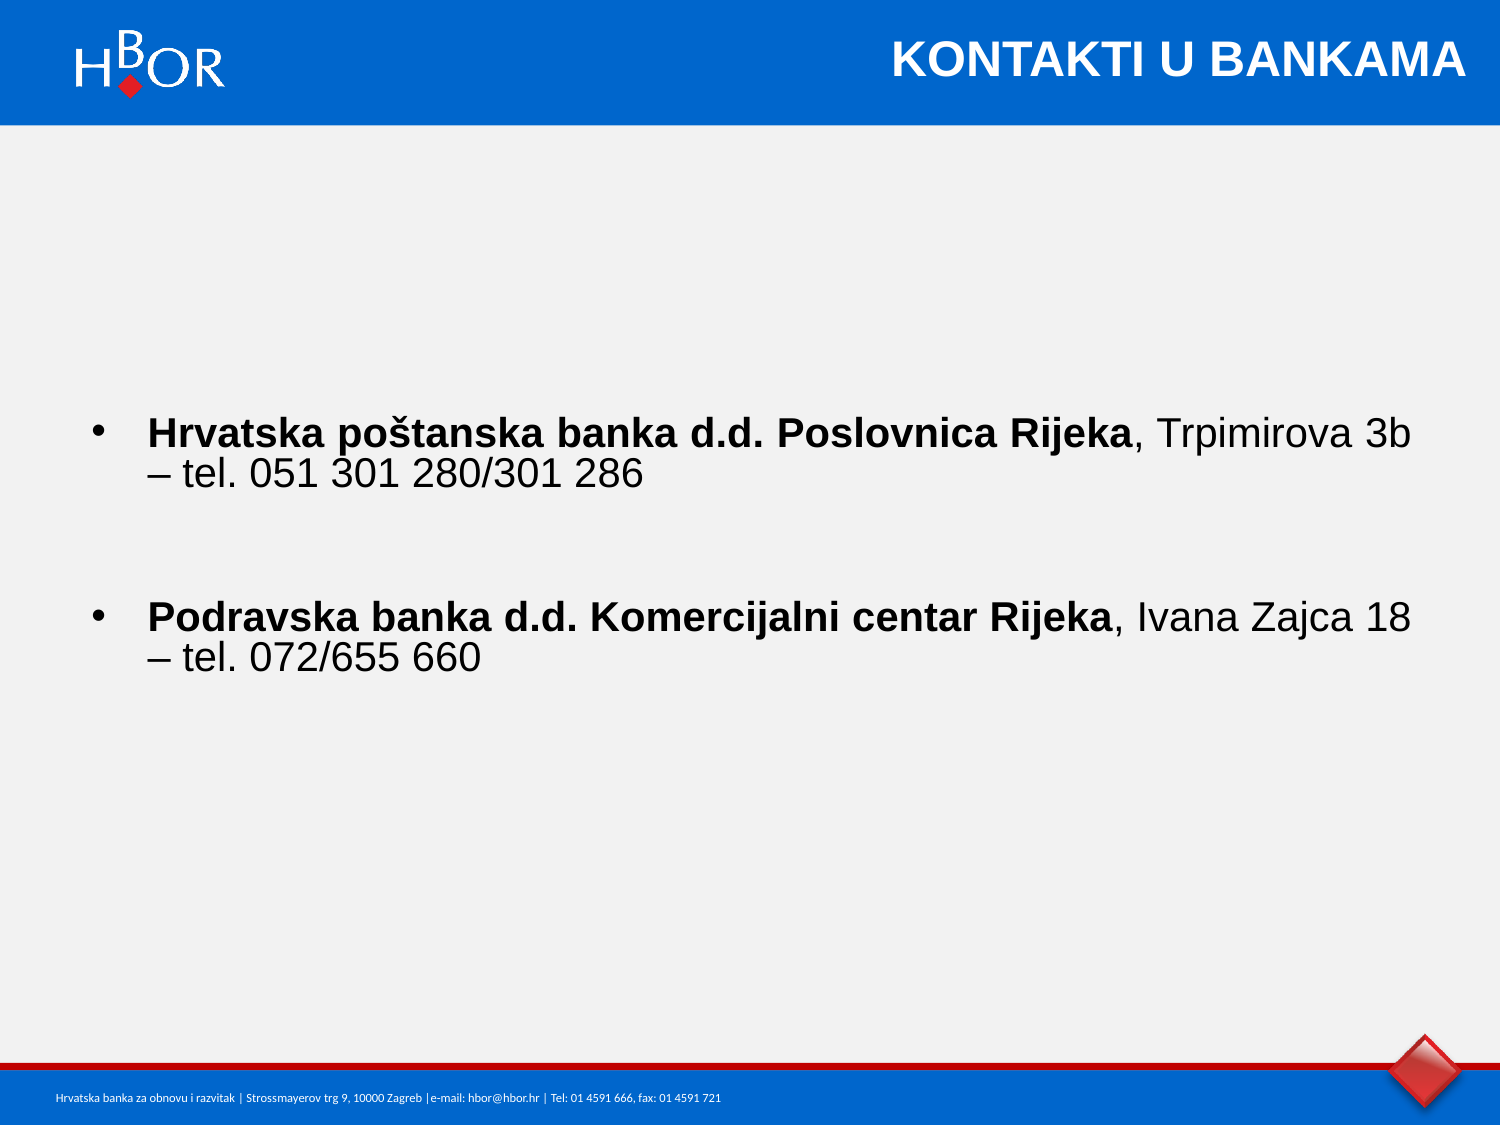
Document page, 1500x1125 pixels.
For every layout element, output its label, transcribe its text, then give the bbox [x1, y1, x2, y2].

picture [1387, 1033, 1462, 1108]
list KONTAKTI U BANKAMA [584, 19, 1483, 90]
picture [76, 30, 225, 99]
list Hrvatska poštanska banka d.d. Poslovnica Rijeka, Trpimirova 3b – tel. 051 301 280/301 286 Podravska banka d.d. Komercijalni centar Rijeka, Ivana Zajca 18 – tel. 072/655 660 [76, 314, 1427, 927]
